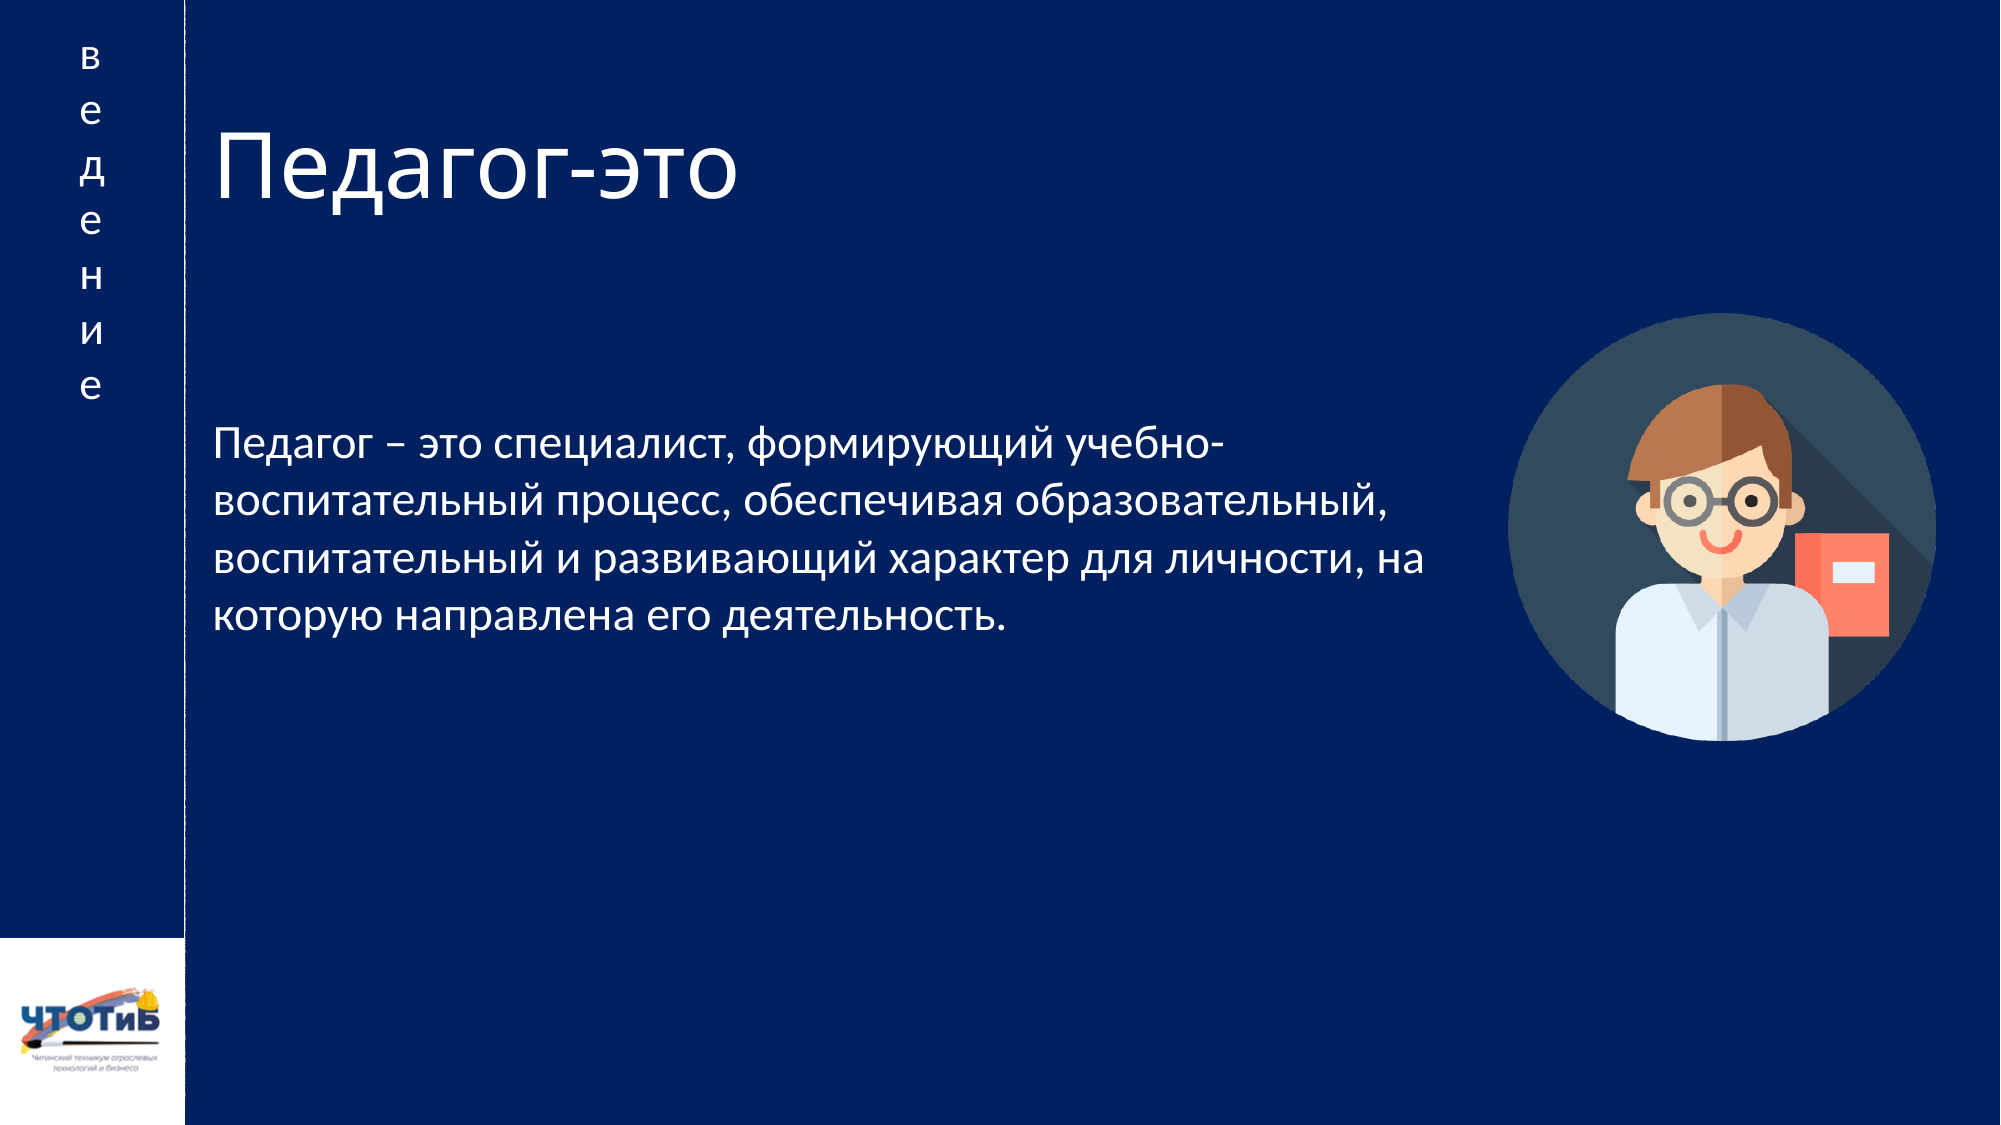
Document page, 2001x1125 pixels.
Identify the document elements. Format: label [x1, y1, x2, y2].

picture [0, 0, 2000, 1125]
list [0, 938, 185, 1125]
